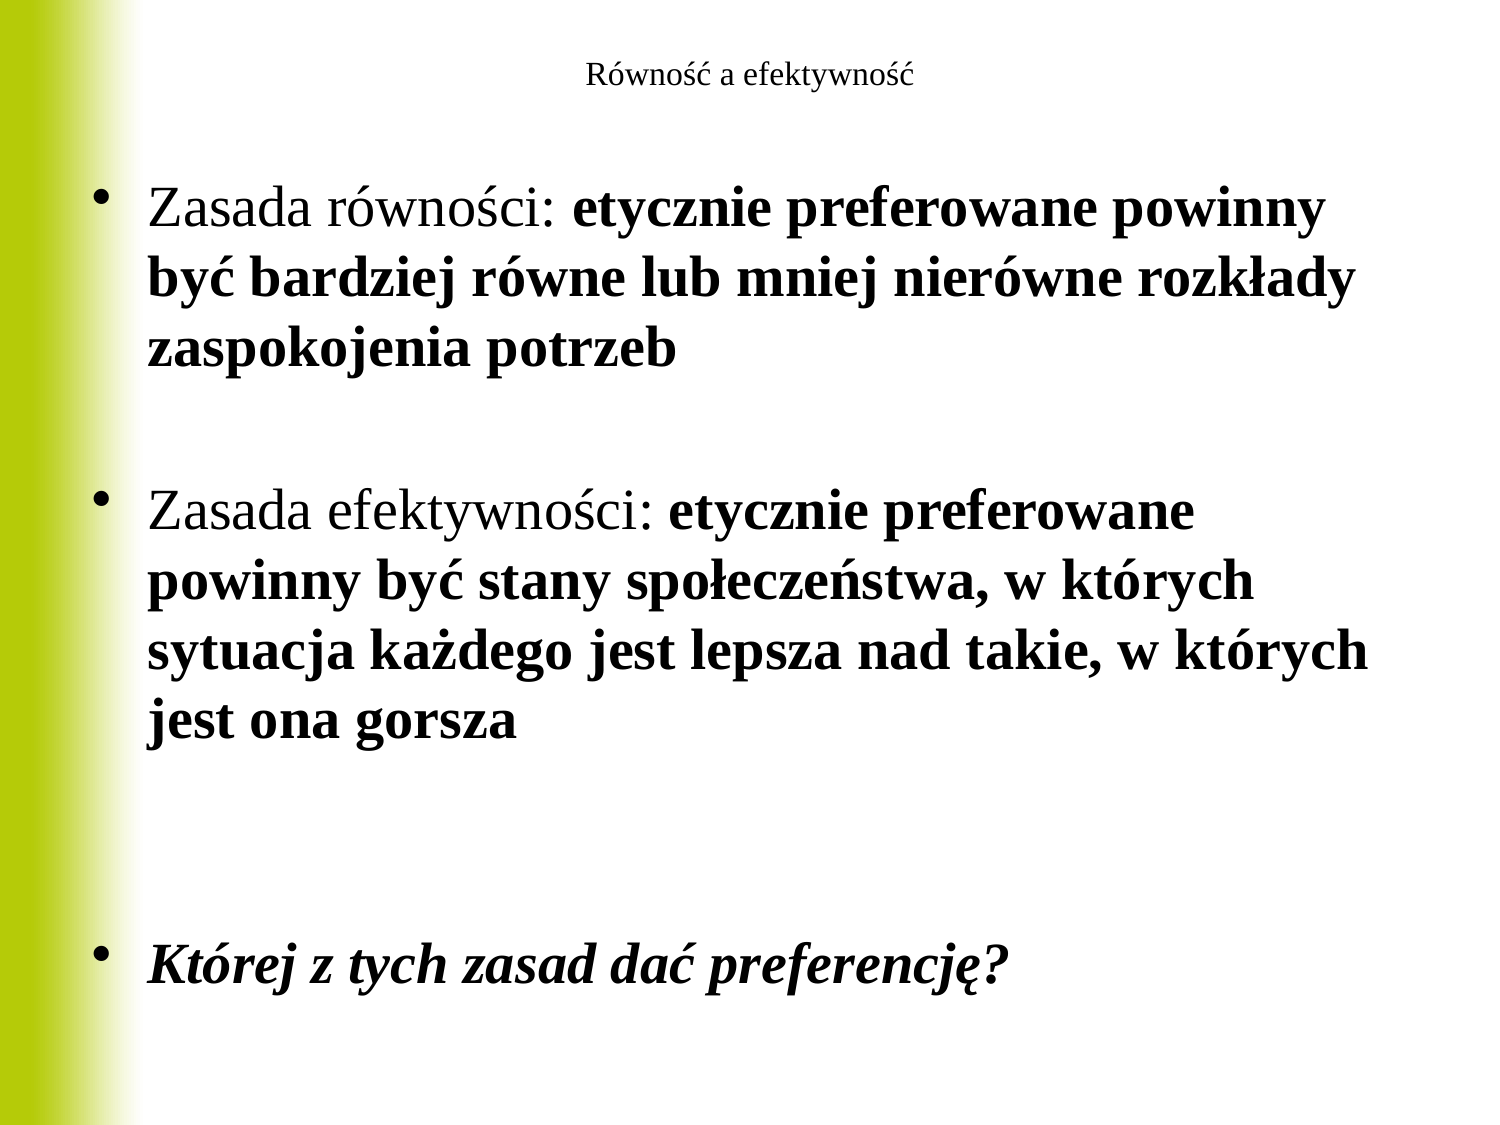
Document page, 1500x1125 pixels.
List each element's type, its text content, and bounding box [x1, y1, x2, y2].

picture [0, 0, 184, 1125]
title Równość a efektywność [75, 19, 1425, 126]
list Zasada równości: etycznie preferowane powinny być bardziej równe lub mniej nierówne rozkłady zaspokojenia potrzeb Zasada efektywności: etycznie preferowane powinny być stany społeczeństwa, w których sytuacja każdego jest lepsza nad takie, w których jest ona gorsza Której z tych zasad dać preferencję? [76, 160, 1427, 1059]
